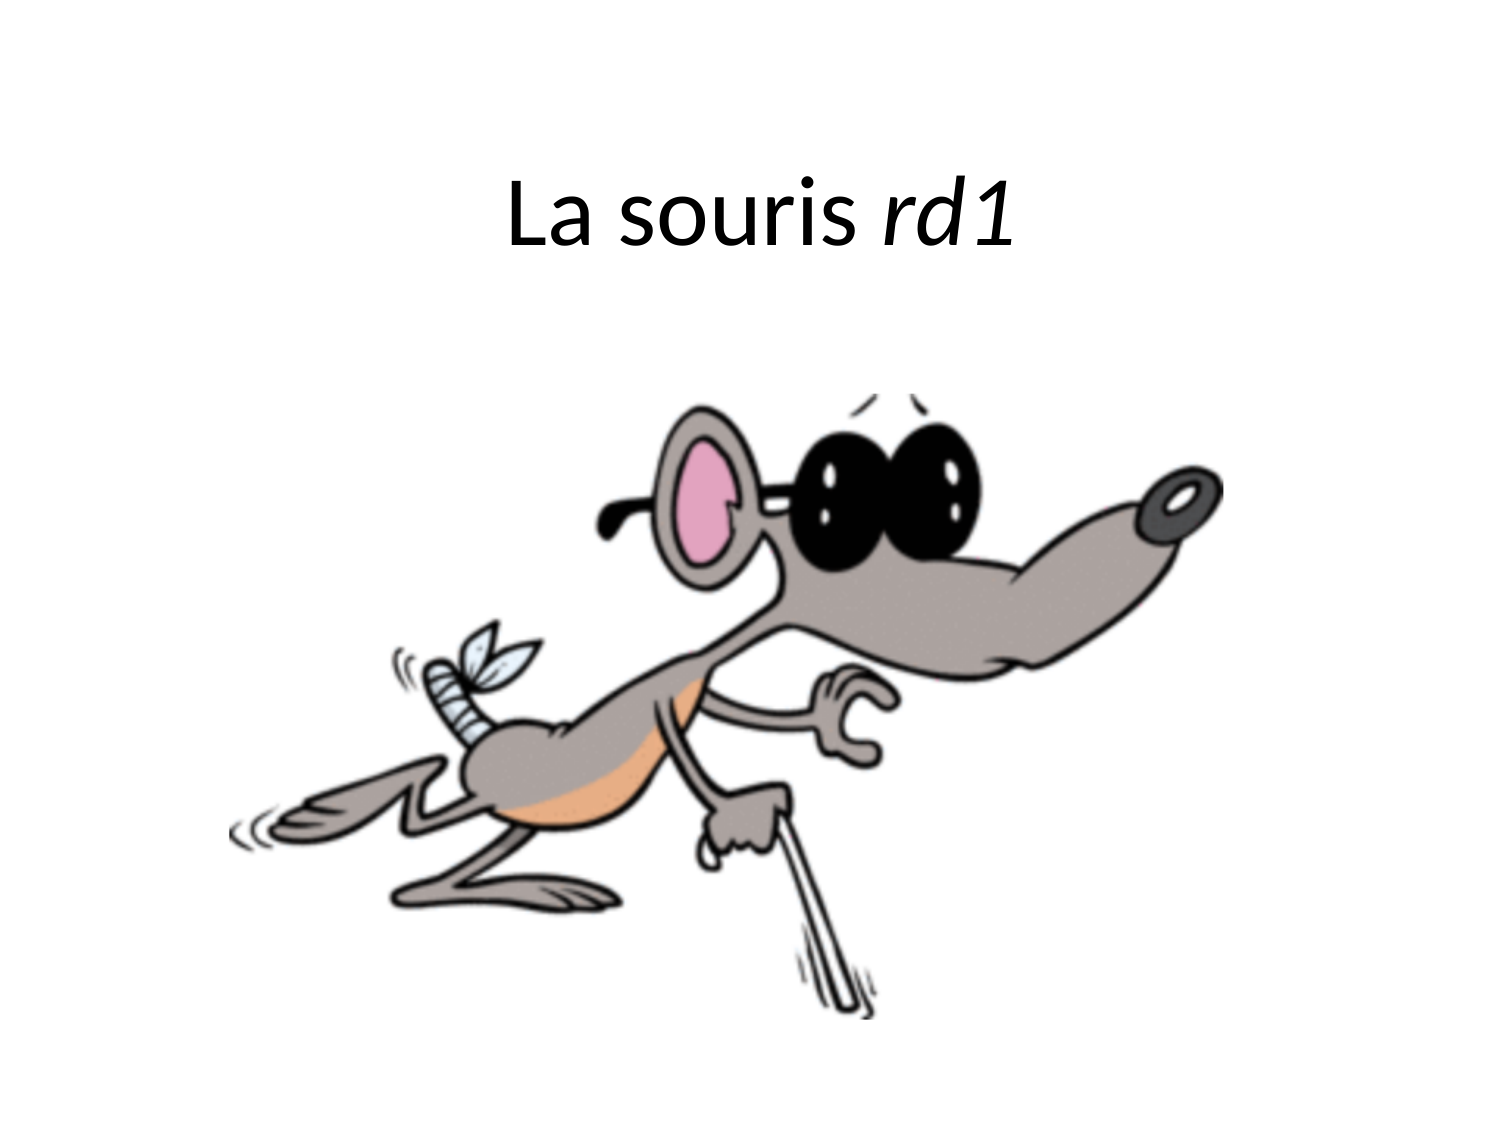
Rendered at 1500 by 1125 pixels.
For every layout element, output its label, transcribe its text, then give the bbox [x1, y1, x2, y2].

text_box La souris rd1 [490, 138, 1033, 273]
picture [141, 344, 1359, 1046]
